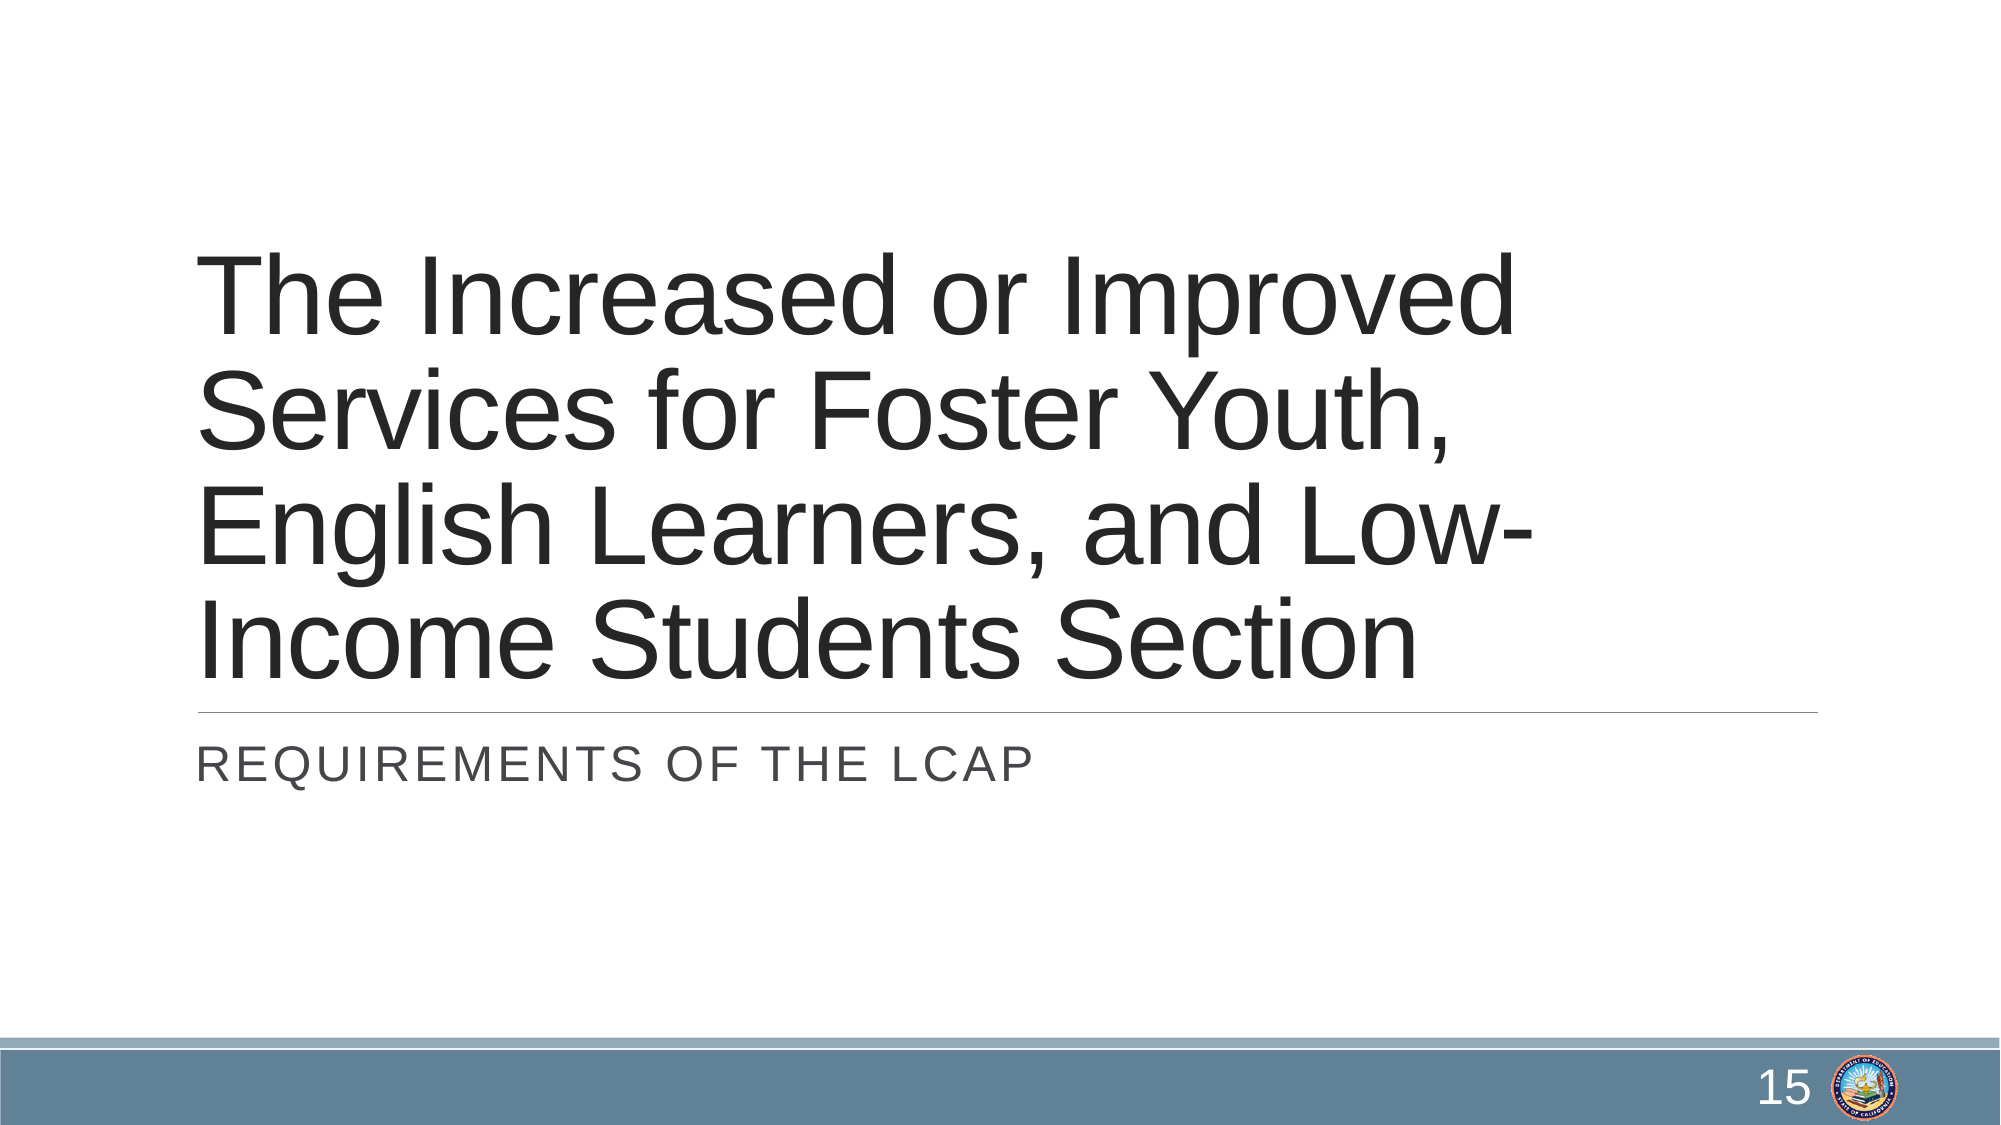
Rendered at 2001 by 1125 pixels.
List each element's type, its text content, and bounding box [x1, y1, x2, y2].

title The Increased or Improved Services for Foster Youth, English Learners, and Low-Income Students Section [180, 124, 1830, 710]
picture [1831, 1055, 1899, 1122]
list Requirements of the LCAP [180, 730, 1830, 918]
slide_number 15 [1611, 1054, 1827, 1115]
